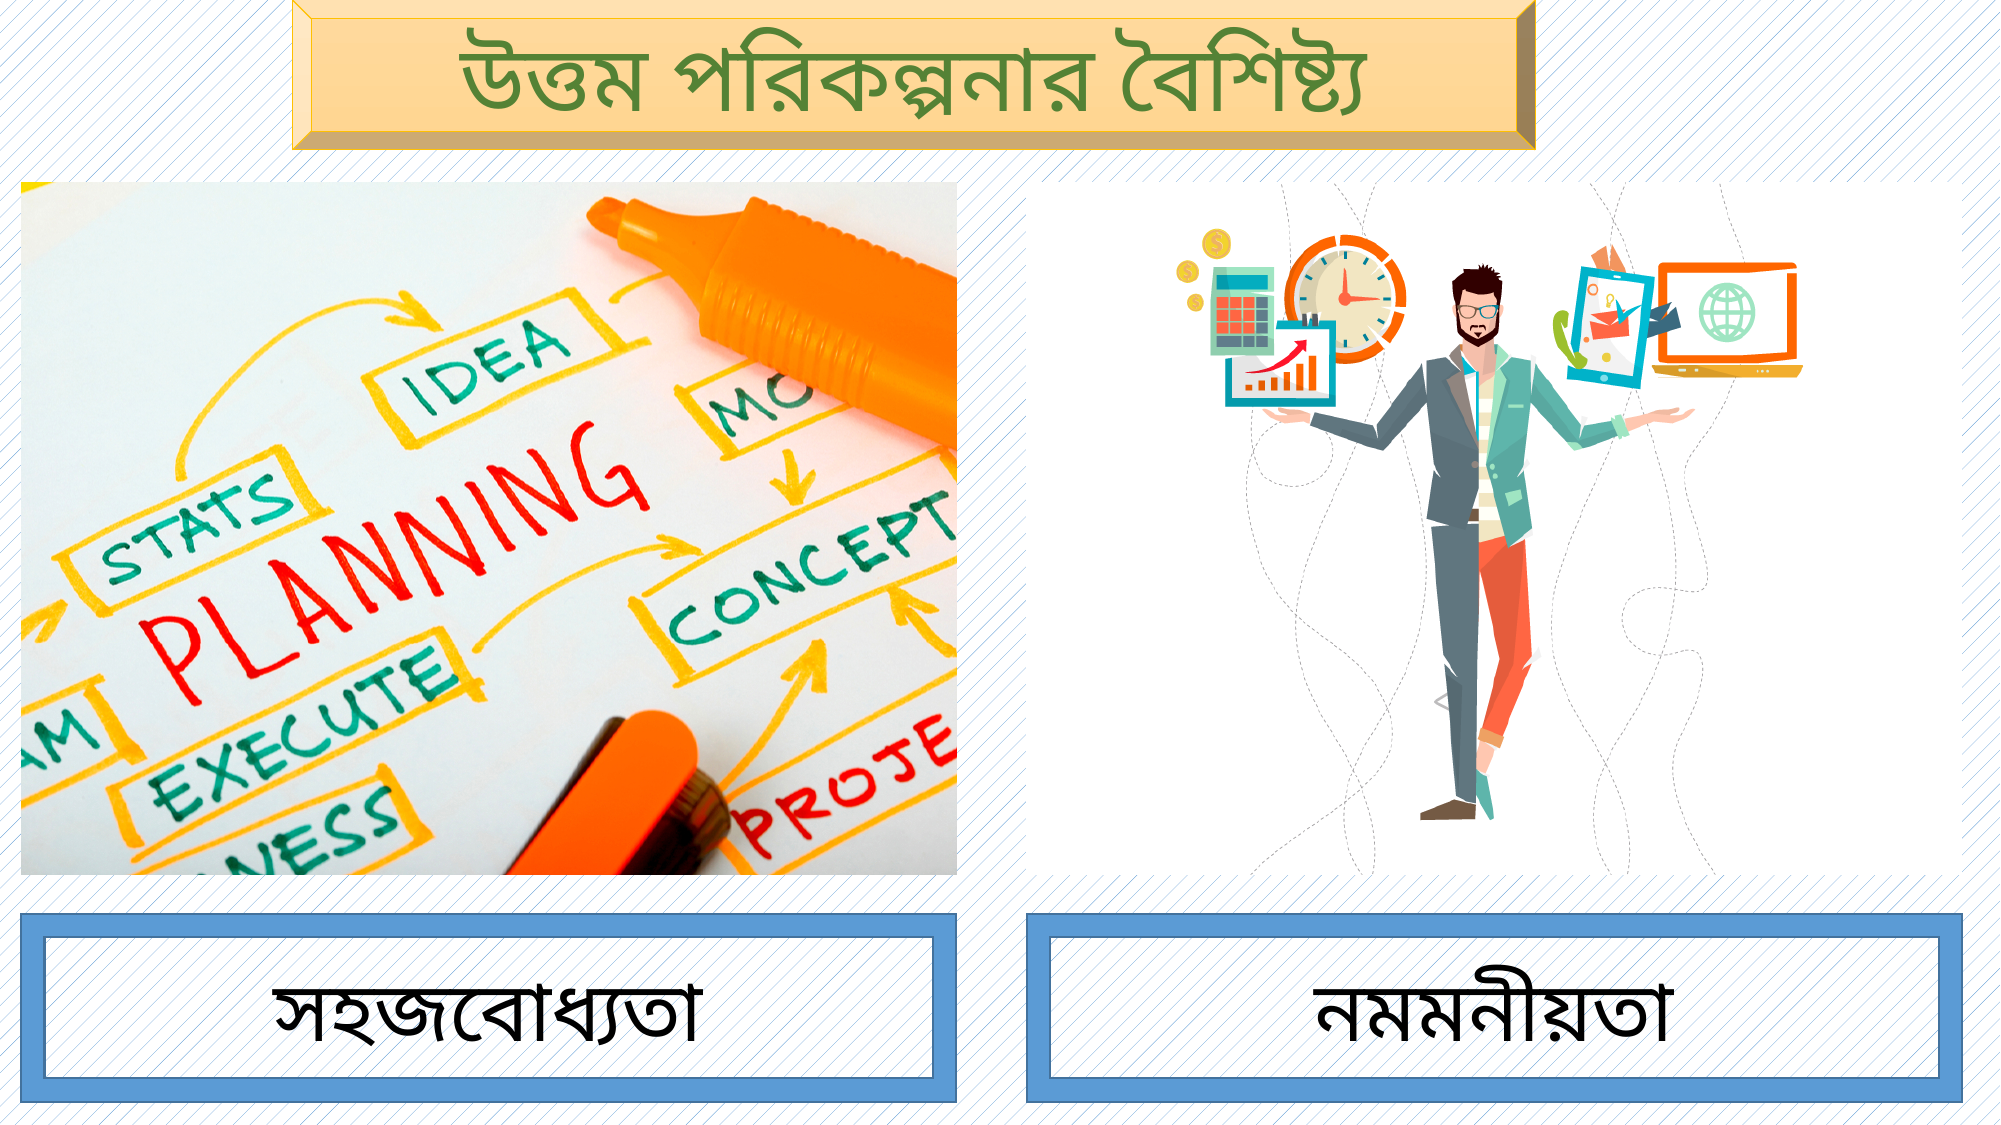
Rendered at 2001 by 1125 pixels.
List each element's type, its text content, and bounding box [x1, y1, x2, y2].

text_box উত্তম পরিকল্পনার বৈশিষ্ট্য [292, 0, 1536, 151]
picture [21, 182, 957, 875]
text_box নমমনীয়তা [1026, 913, 1963, 1103]
text_box সহজবোধ্যতা [20, 913, 957, 1103]
picture [1026, 182, 1963, 875]
